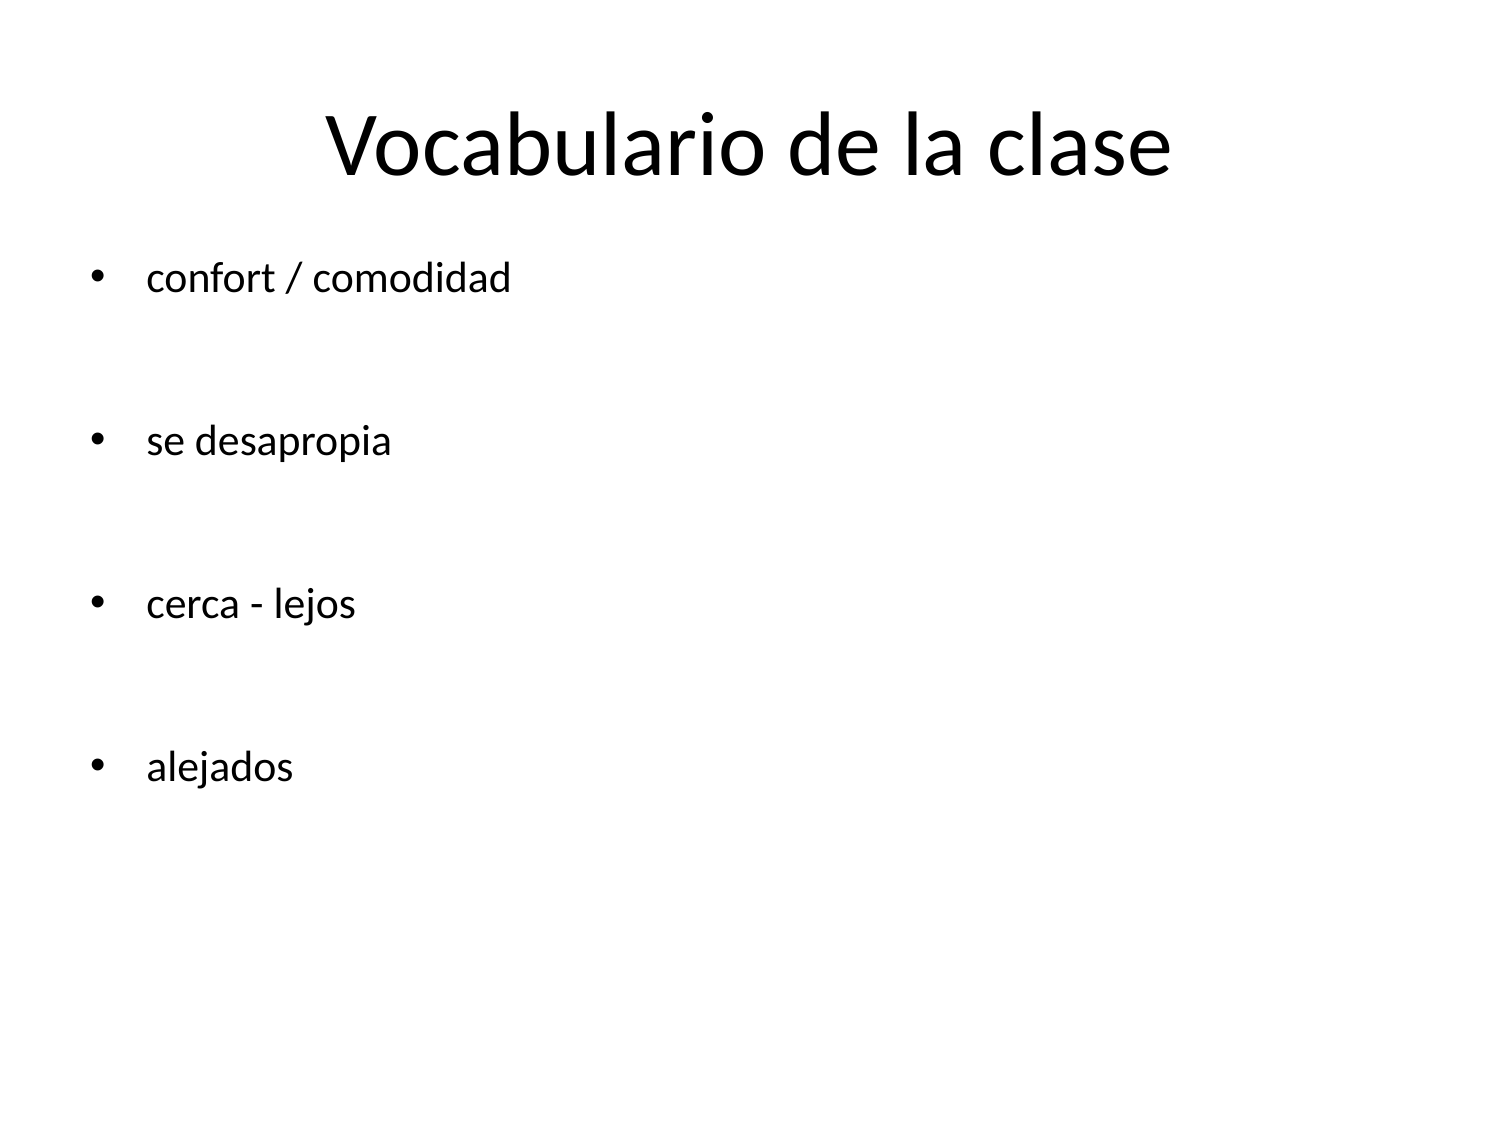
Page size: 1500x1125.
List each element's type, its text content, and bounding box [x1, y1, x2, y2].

title Vocabulario de la clase [75, 45, 1425, 233]
list confort / comodidad se desapropia cerca - lejos alejados [75, 237, 1425, 981]
